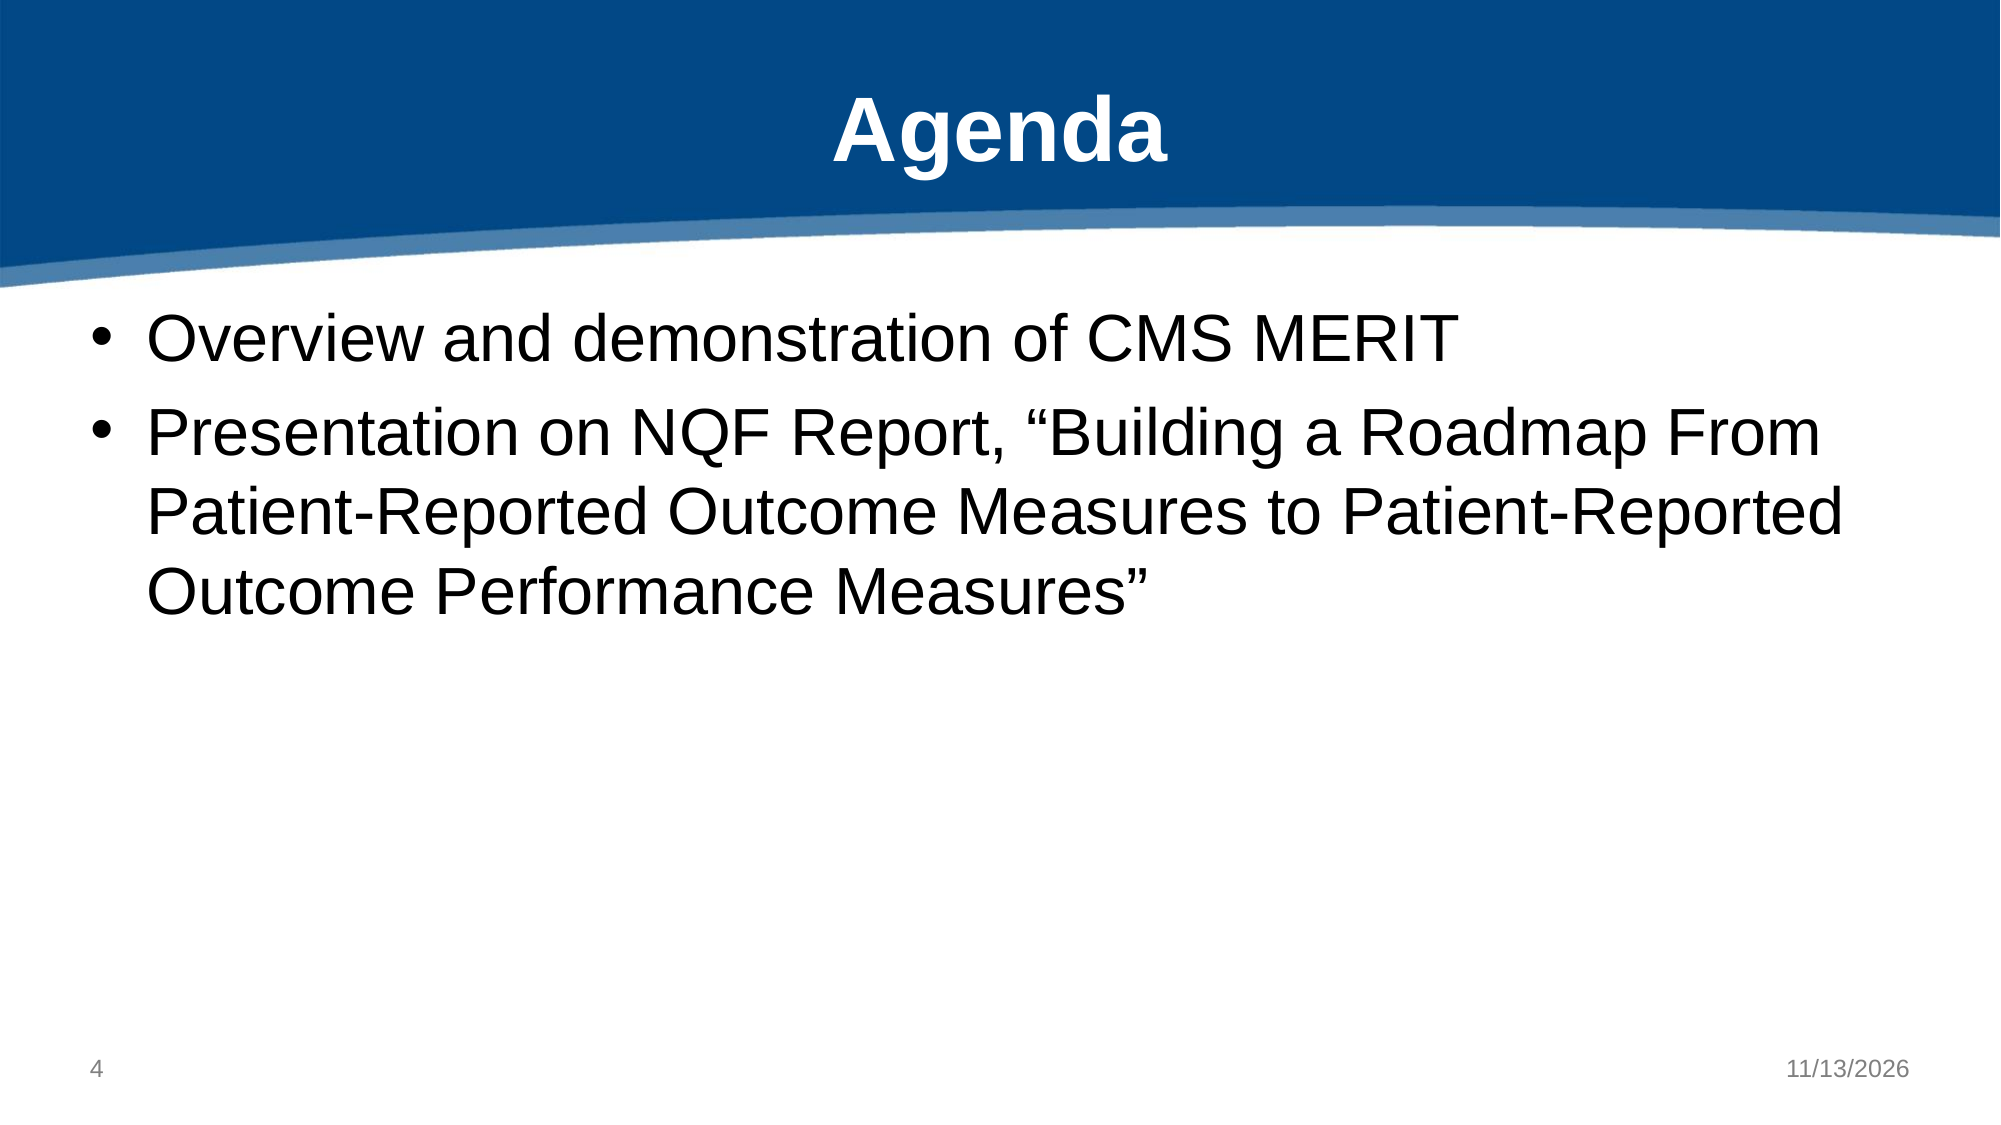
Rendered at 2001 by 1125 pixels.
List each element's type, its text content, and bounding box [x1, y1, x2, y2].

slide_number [1674, 1037, 1925, 1098]
slide_number 3 [75, 1037, 300, 1098]
title Agenda [75, 12, 1925, 238]
picture [0, 0, 2000, 320]
list Overview and demonstration of CMS MERIT Presentation on NQF Report, “Building a Roadmap From Patient-Reported Outcome Measures to Patient-Reported Outcome Performance Measures” [75, 287, 1925, 1038]
